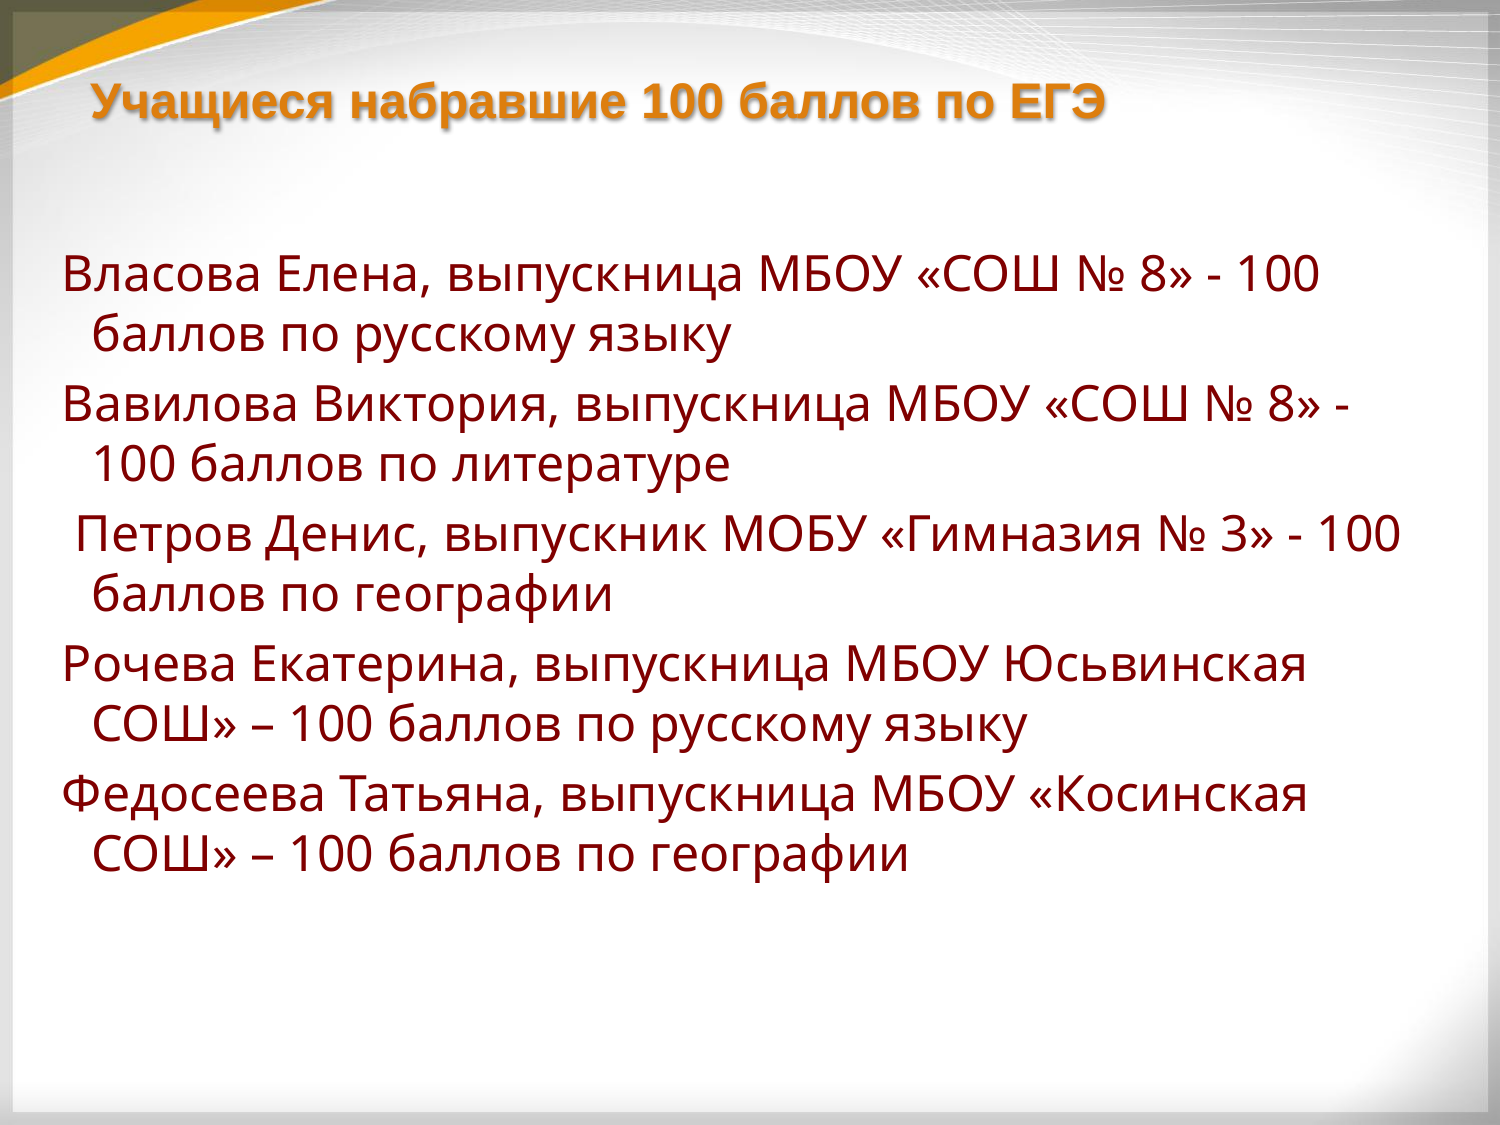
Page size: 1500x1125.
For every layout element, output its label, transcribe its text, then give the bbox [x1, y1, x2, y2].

title Учащиеся набравшие 100 баллов по ЕГЭ [75, 26, 1463, 172]
list Власова Елена, выпускница МБОУ «СОШ № 8» - 100 баллов по русскому языку Вавилова Виктория, выпускница МБОУ «СОШ № 8» - 100 баллов по литературе Петров Денис, выпускник МОБУ «Гимназия № 3» - 100 баллов по географии Рочева Екатерина, выпускница МБОУ Юсьвинская СОШ» – 100 баллов по русскому языку Федосеева Татьяна, выпускница МБОУ «Косинская СОШ» – 100 баллов по географии [46, 234, 1426, 1038]
picture [0, 0, 1500, 1125]
